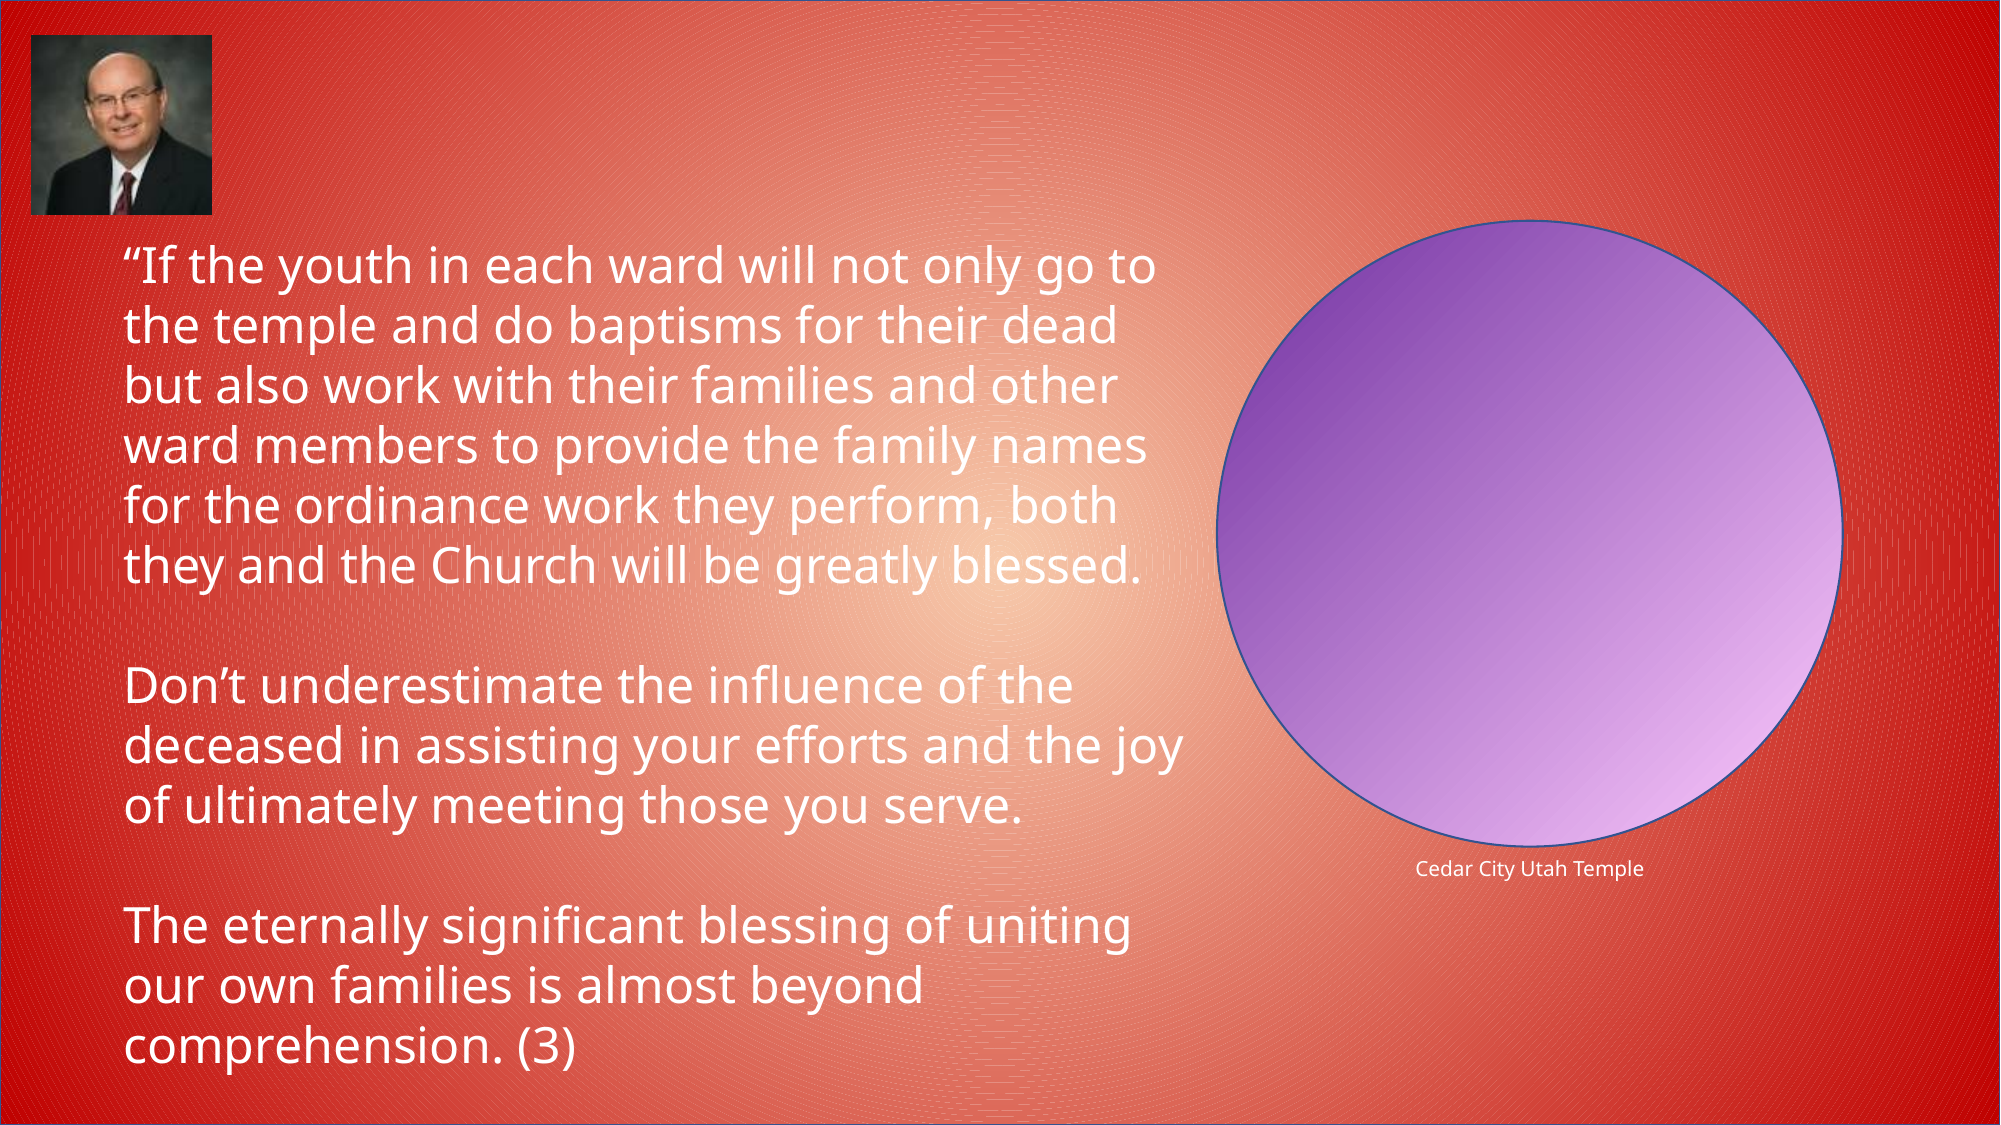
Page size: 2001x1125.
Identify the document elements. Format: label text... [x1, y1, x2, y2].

text_box “If the youth in each ward will not only go to the temple and do baptisms for their dead but also work with their families and other ward members to provide the family names for the ordinance work they perform, both they and the Church will be greatly blessed. Don’t underestimate the influence of the deceased in assisting your efforts and the joy of ultimately meeting those you serve. The eternally significant blessing of uniting our own families is almost beyond comprehension. (3) [108, 226, 1217, 1082]
picture [31, 35, 212, 215]
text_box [1216, 220, 1843, 889]
text_box [0, 0, 2000, 1125]
